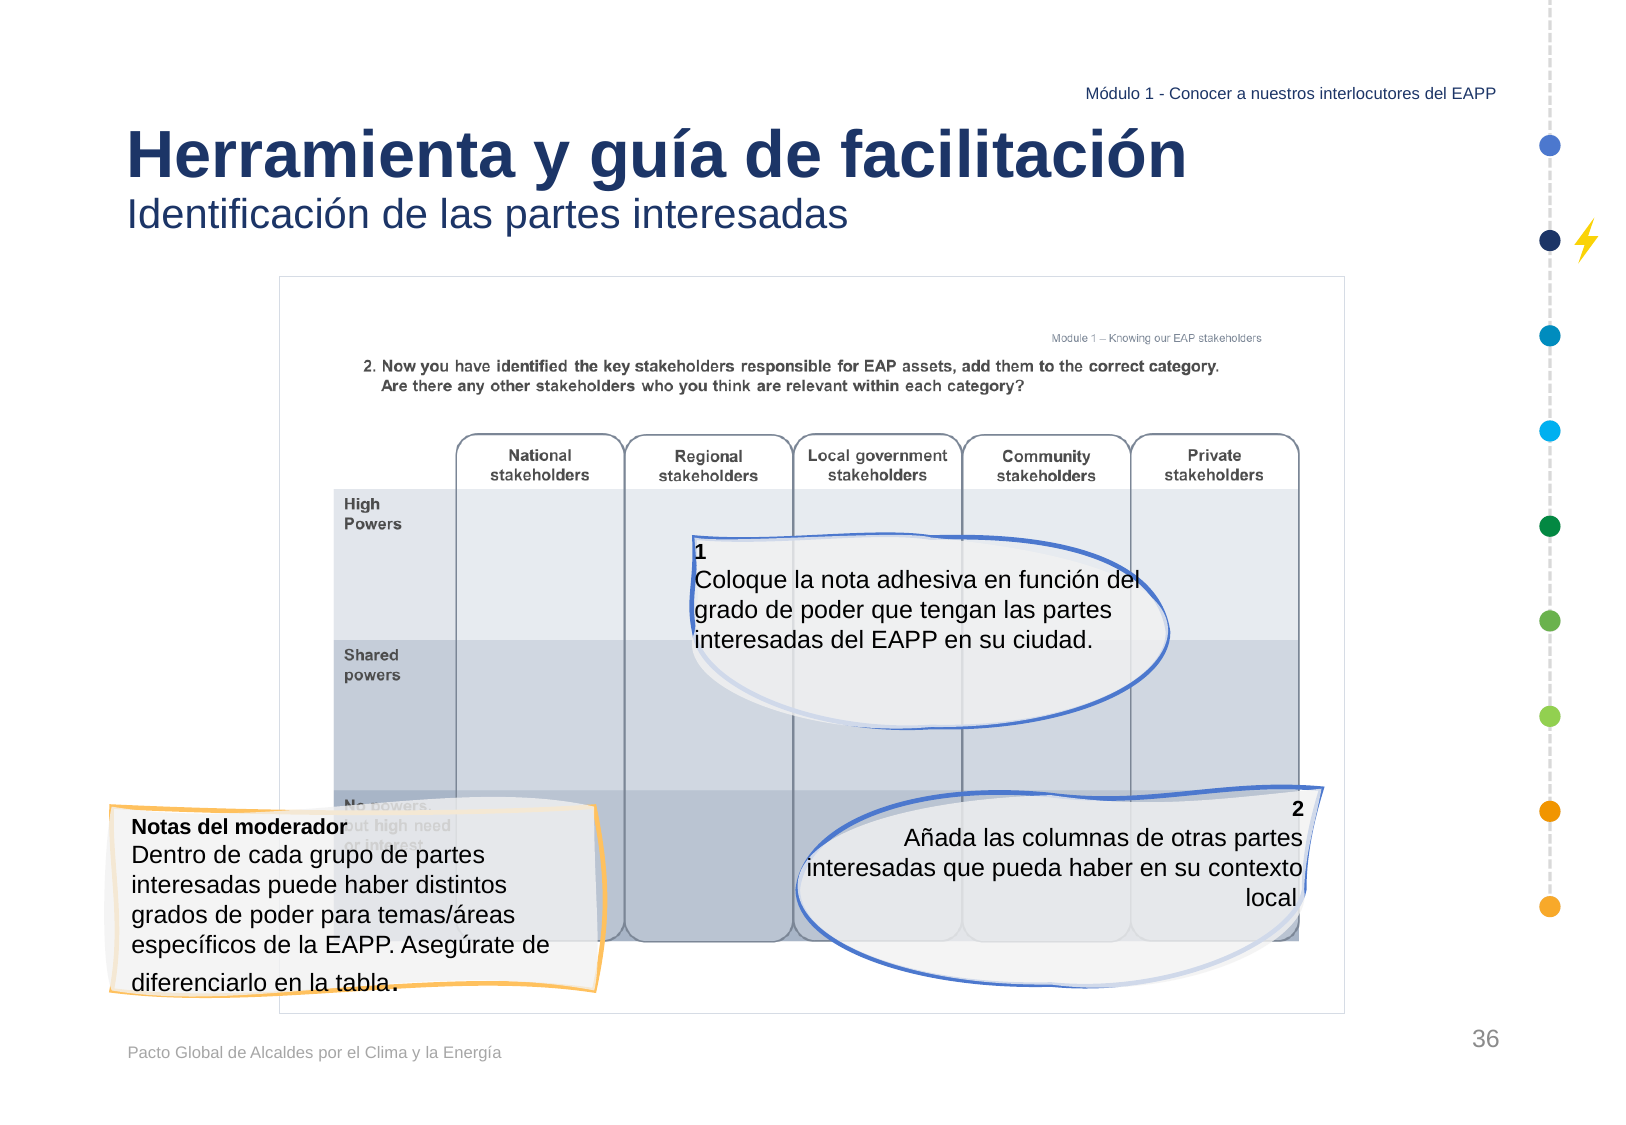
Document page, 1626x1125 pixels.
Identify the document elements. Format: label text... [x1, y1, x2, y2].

text_box [1538, 895, 1562, 919]
text_box [1538, 133, 1562, 158]
list Módulo 1 - Conocer a nuestros interlocutores del EAPP [999, 75, 1513, 111]
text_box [1574, 217, 1599, 264]
text_box [1538, 704, 1562, 728]
text_box [1538, 324, 1562, 348]
text_box [1538, 514, 1562, 538]
title Herramienta y guía de facilitación Identificación de las partes interesadas [111, 112, 1513, 275]
picture [279, 276, 1345, 1014]
text_box Notas del moderador Dentro de cada grupo de partes interesadas puede haber distintos grados de poder para temas/áreas específicos de la EAPP. Asegúrate de diferenciarlo en la tabla. [104, 805, 279, 997]
text_box [1538, 799, 1562, 823]
text_box [1538, 419, 1562, 443]
text_box [1538, 609, 1562, 633]
slide_number 36 [1437, 1014, 1516, 1075]
text_box [1538, 228, 1562, 253]
